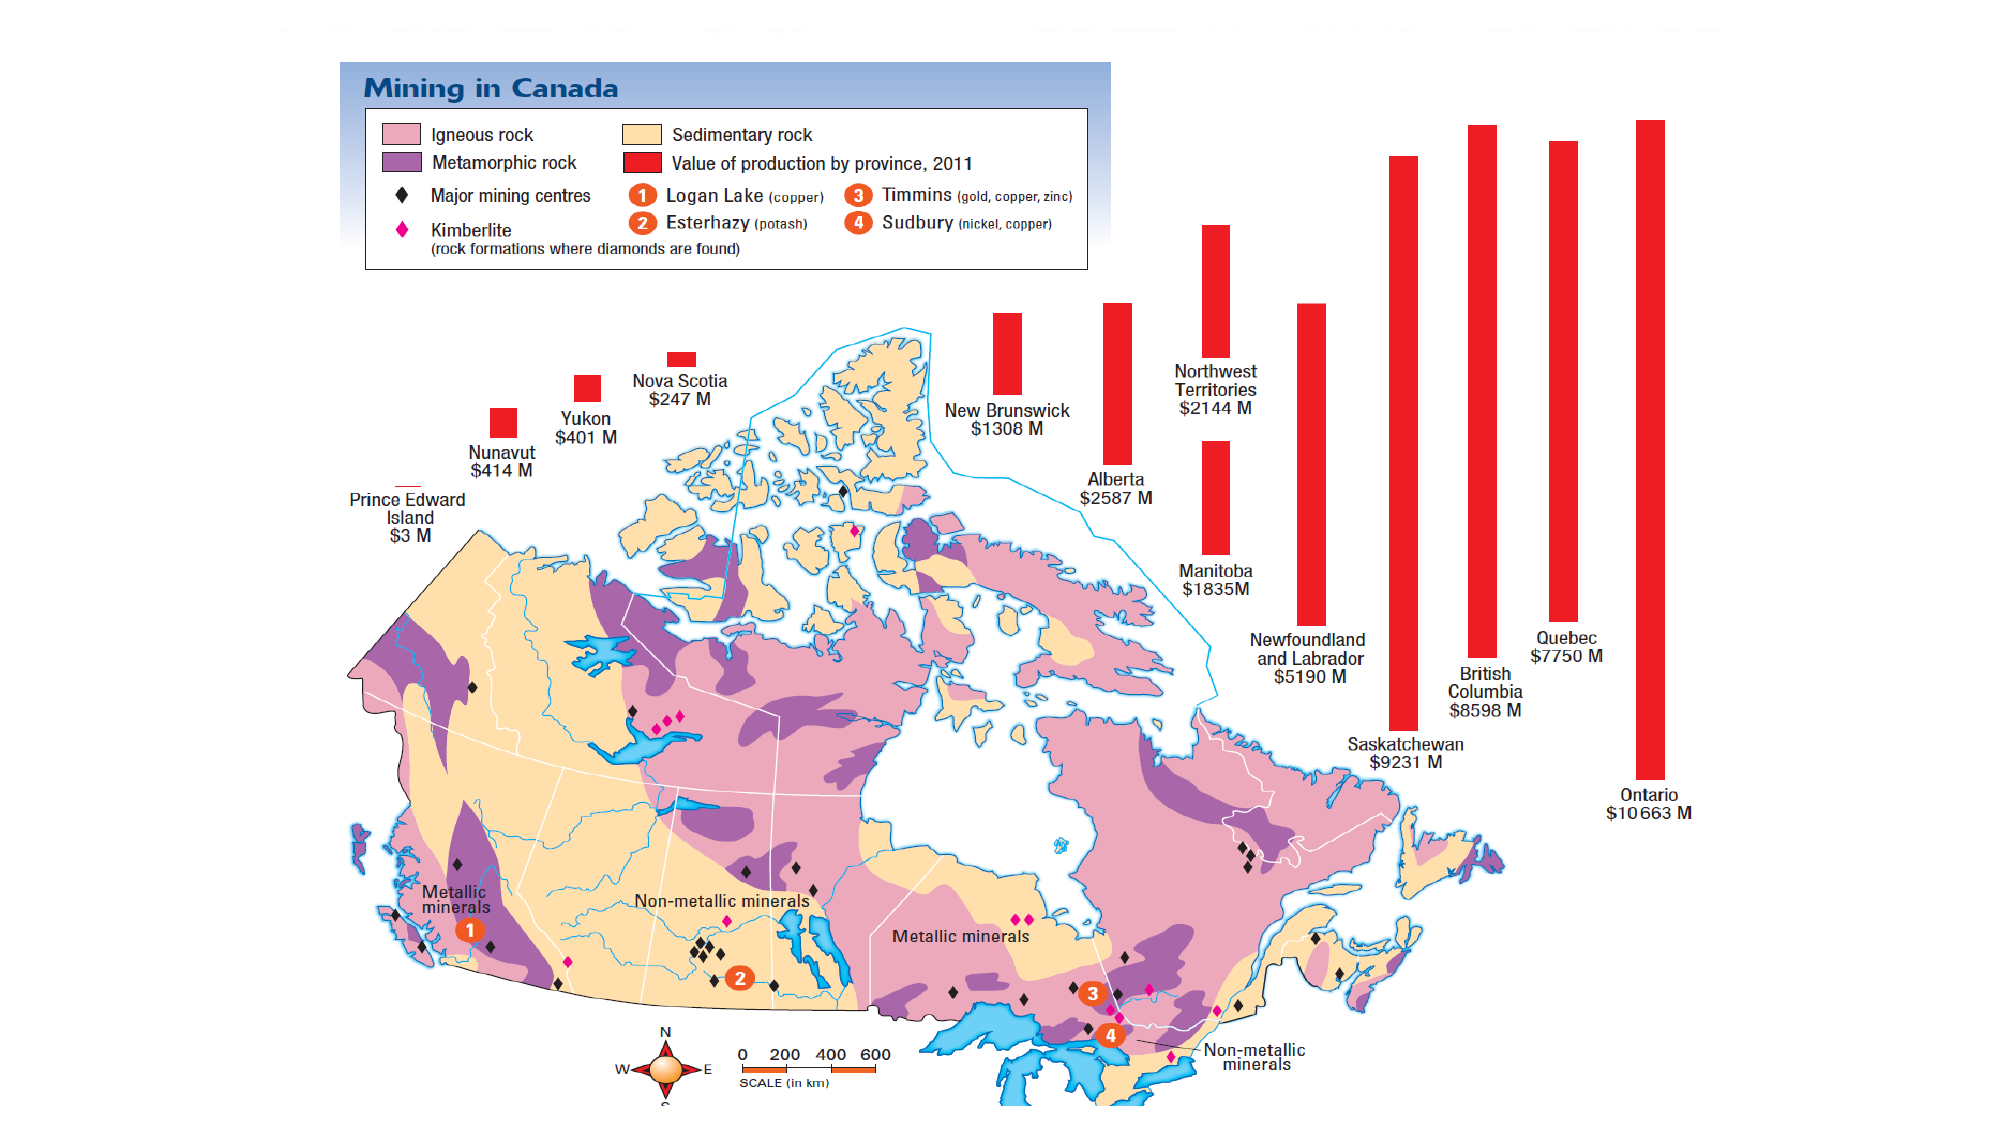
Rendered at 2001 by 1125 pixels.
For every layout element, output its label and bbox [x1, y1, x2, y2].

picture [279, 30, 1721, 1106]
